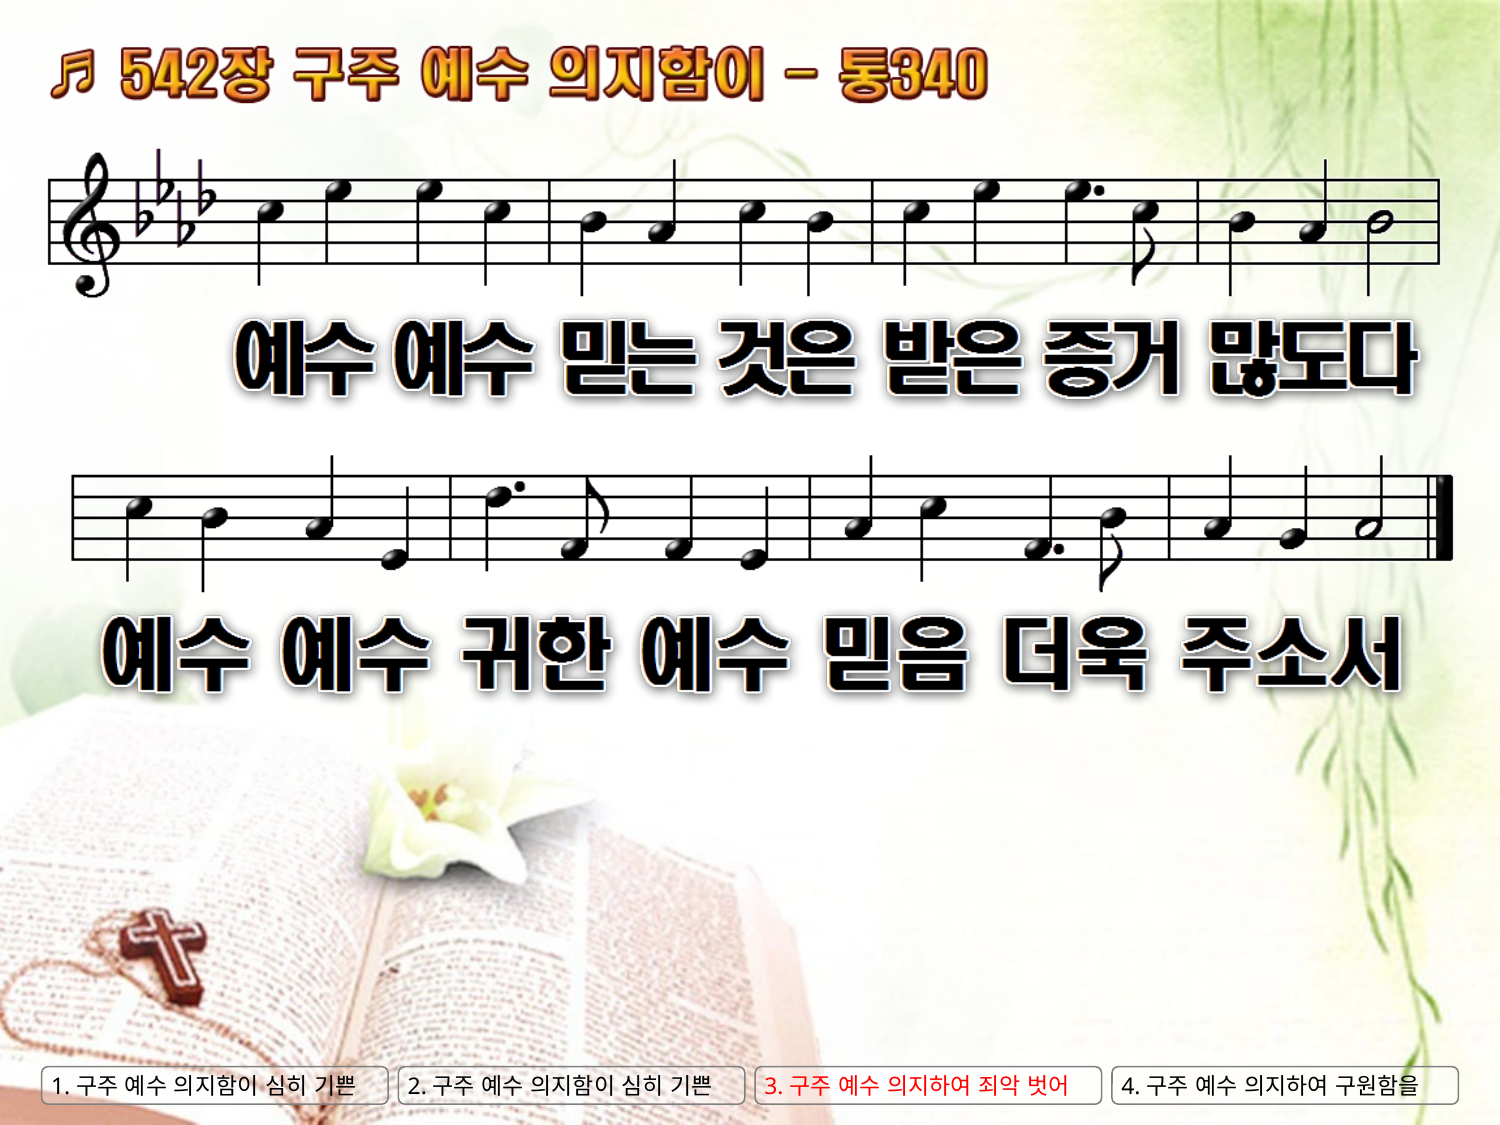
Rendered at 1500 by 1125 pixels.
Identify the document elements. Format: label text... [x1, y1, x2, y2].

picture [0, 0, 1500, 1125]
text_box 2.구주 예수 의지함이 심히 기쁜 [398, 1066, 745, 1105]
text_box 1.구주 예수 의지함이 심히 기쁜 [41, 1066, 389, 1105]
text_box 3.구주 예수 의지하여 죄악 벗어 [755, 1066, 1102, 1105]
text_box 4.구주 예수 의지하여 구원함을 [1111, 1066, 1459, 1105]
